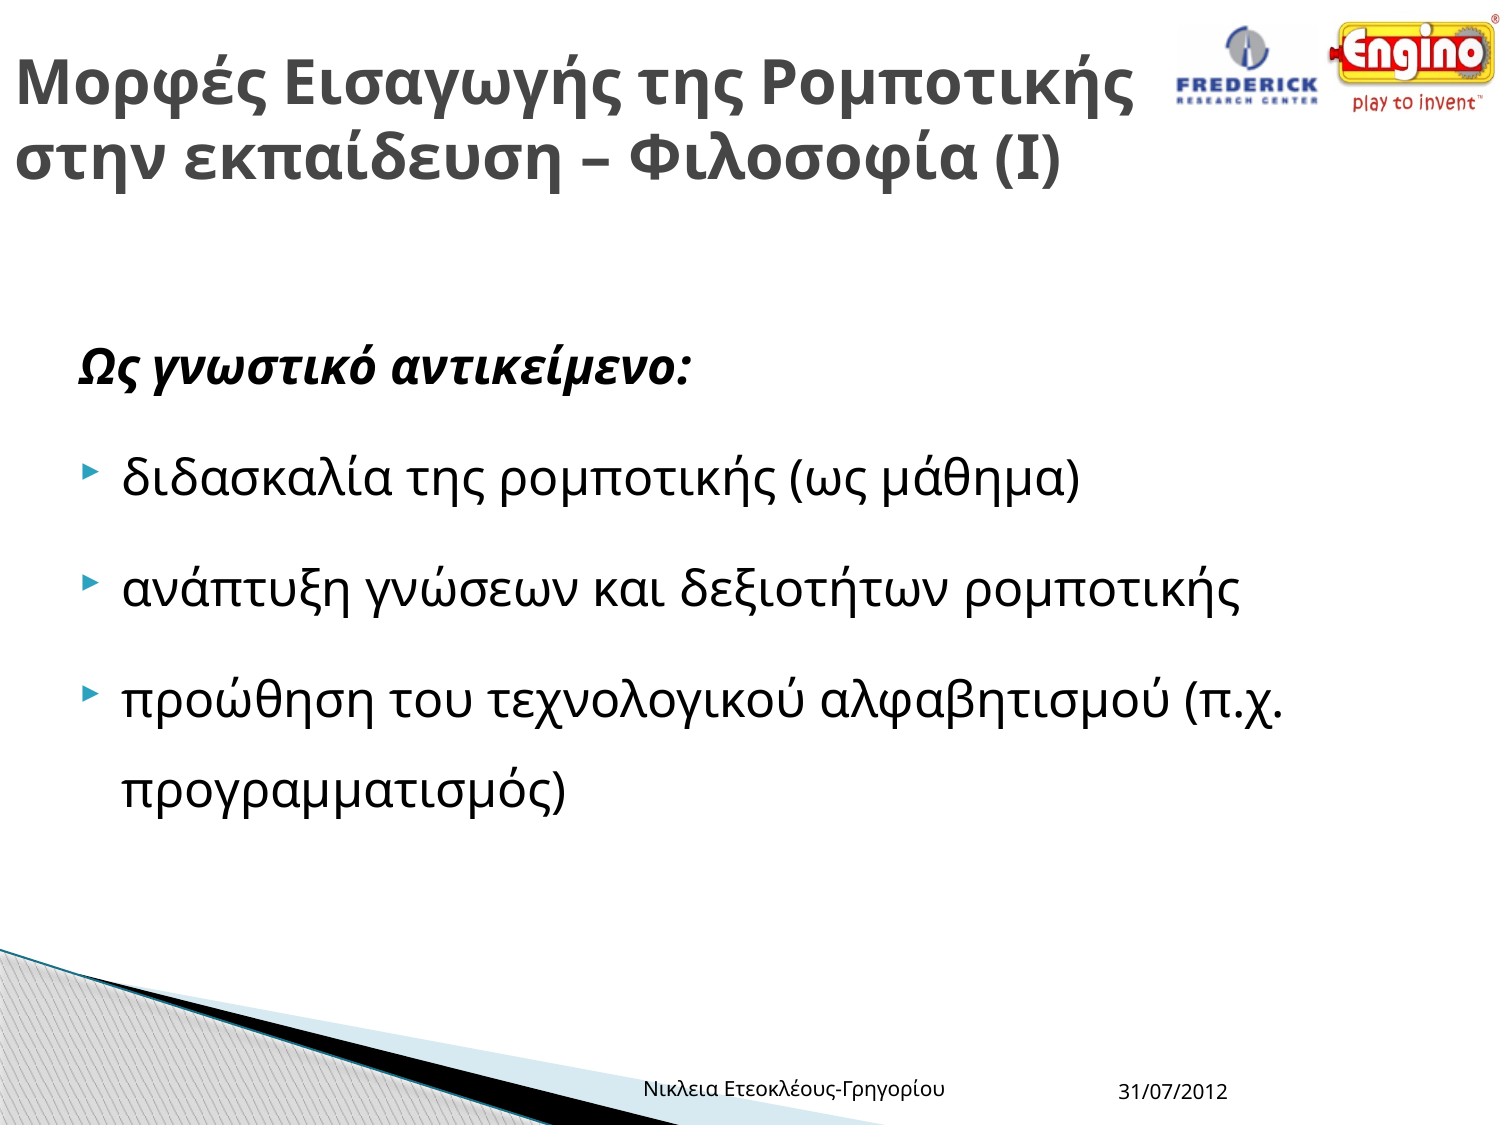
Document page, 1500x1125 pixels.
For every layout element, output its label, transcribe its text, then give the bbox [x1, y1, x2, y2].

title Μορφές Εισαγωγής της Ρομποτικής στην εκπαίδευση – Φιλοσοφία (Ι) [0, 23, 1350, 211]
footer Νικλεια Ετεοκλέους-Γρηγορίου [574, 1051, 960, 1112]
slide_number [1103, 1051, 1419, 1112]
list Ως γνωστικό αντικείμενο: διδασκαλία της ρομποτικής (ως μάθημα) ανάπτυξη γνώσεων και δεξιοτήτων ρομποτικής προώθηση του τεχνολογικού αλφαβητισμού (π.χ. προγραμματισμός) [46, 297, 1469, 973]
picture [1164, 0, 1500, 118]
